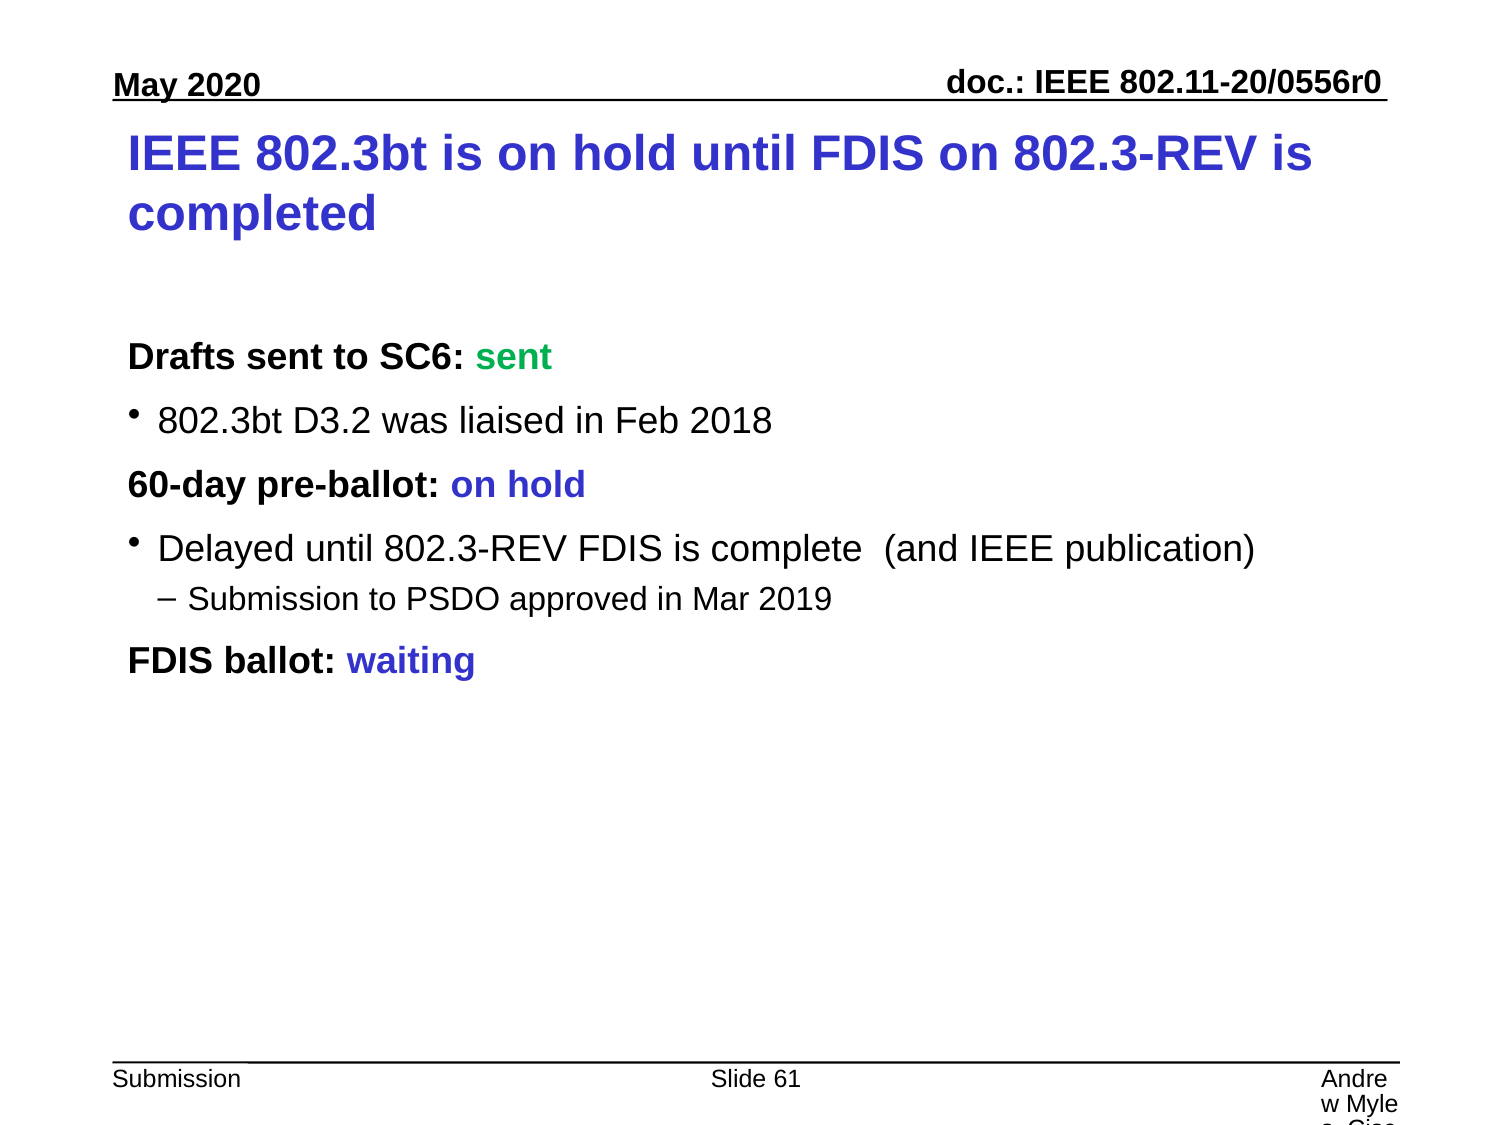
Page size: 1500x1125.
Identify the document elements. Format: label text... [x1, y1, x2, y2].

list Drafts sent to SC6: sent 802.3bt D3.2 was liaised in Feb 2018 60-day pre-ballot: on hold Delayed until 802.3-REV FDIS is complete (and IEEE publication) Submission to PSDO approved in Mar 2019 FDIS ballot: waiting [112, 324, 1388, 1000]
footer Andrew Myles, Cisco [1320, 1061, 1402, 1093]
title IEEE 802.3bt is on hold until FDIS on 802.3-REV is completed [112, 112, 1388, 288]
slide_number Slide 61 [709, 1061, 803, 1093]
